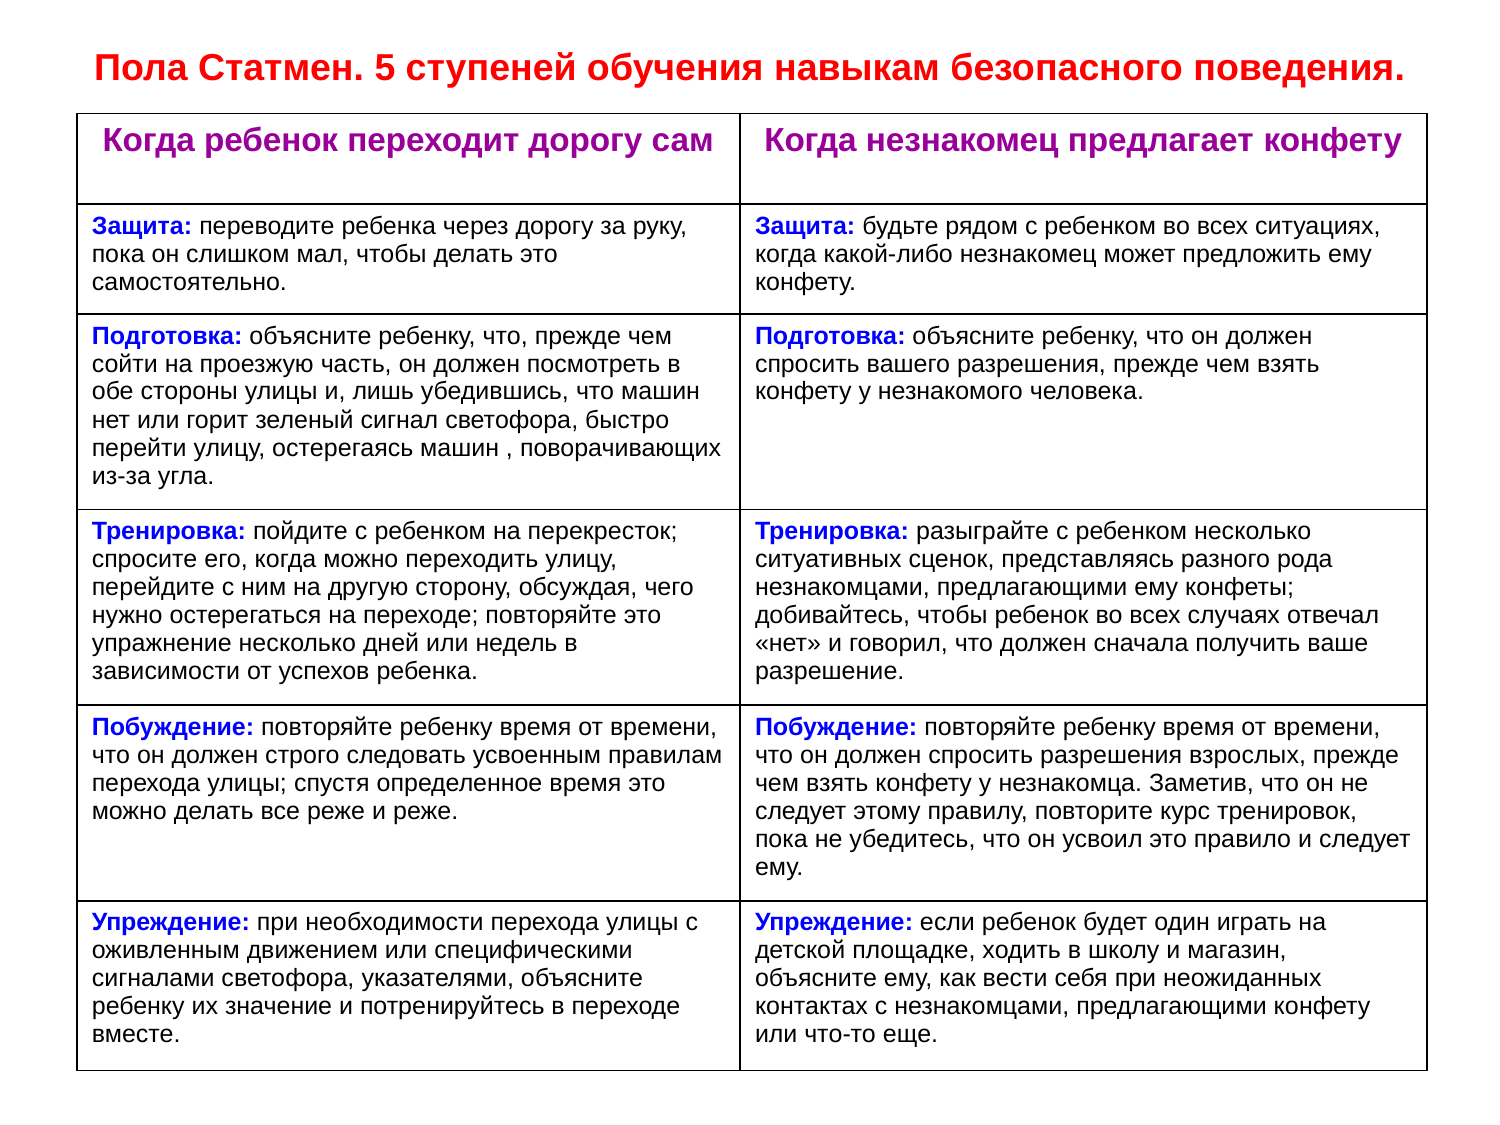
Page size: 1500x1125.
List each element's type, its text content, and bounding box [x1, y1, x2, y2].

table_cell Побуждение: повторяйте ребенку время от времени, что он должен строго следовать усвоенным правилам перехода улицы; спустя определенное время это можно делать все реже и реже. [78, 706, 739, 900]
table_cell Упреждение: если ребенок будет один играть на детской площадке, ходить в школу и магазин, объясните ему, как вести себя при неожиданных контактах с незнакомцами, предлагающими конфету или что-то еще. [741, 902, 1426, 1070]
table_cell Защита: будьте рядом с ребенком во всех ситуациях, когда какой-либо незнакомец может предложить ему конфету. [741, 205, 1426, 313]
table_cell Побуждение: повторяйте ребенку время от времени, что он должен спросить разрешения взрослых, прежде чем взять конфету у незнакомца. Заметив, что он не следует этому правилу, повторите курс тренировок, пока не убедитесь, что он усвоил это правило и следует ему. [741, 706, 1426, 900]
title Пола Статмен. 5 ступеней обучения навыкам безопасного поведения. [29, 19, 1471, 112]
table_cell Тренировка: разыграйте с ребенком несколько ситуативных сценок, представляясь разного рода незнакомцами, предлагающими ему конфеты; добивайтесь, чтобы ребенок во всех случаях отвечал «нет» и говорил, что должен сначала получить ваше разрешение. [741, 510, 1426, 704]
table_cell Защита: переводите ребенка через дорогу за руку, пока он слишком мал, чтобы делать это самостоятельно. [78, 205, 739, 313]
table_cell Подготовка: объясните ребенку, что он должен спросить вашего разрешения, прежде чем взять конфету у незнакомого человека. [741, 315, 1426, 509]
table_header Когда ребенок переходит дорогу сам [78, 114, 739, 203]
table_cell Тренировка: пойдите с ребенком на перекресток; спросите его, когда можно переходить улицу, перейдите с ним на другую сторону, обсуждая, чего нужно остерегаться на переходе; повторяйте это упражнение несколько дней или недель в зависимости от успехов ребенка. [78, 510, 739, 704]
table_cell Упреждение: при необходимости перехода улицы с оживленным движением или специфическими сигналами светофора, указателями, объясните ребенку их значение и потренируйтесь в переходе вместе. [78, 902, 739, 1070]
table_cell Подготовка: объясните ребенку, что, прежде чем сойти на проезжую часть, он должен посмотреть в обе стороны улицы и, лишь убедившись, что машин нет или горит зеленый сигнал светофора, быстро перейти улицу, остерегаясь машин , поворачивающих из-за угла. [78, 315, 739, 509]
table_header Когда незнакомец предлагает конфету [741, 114, 1426, 203]
